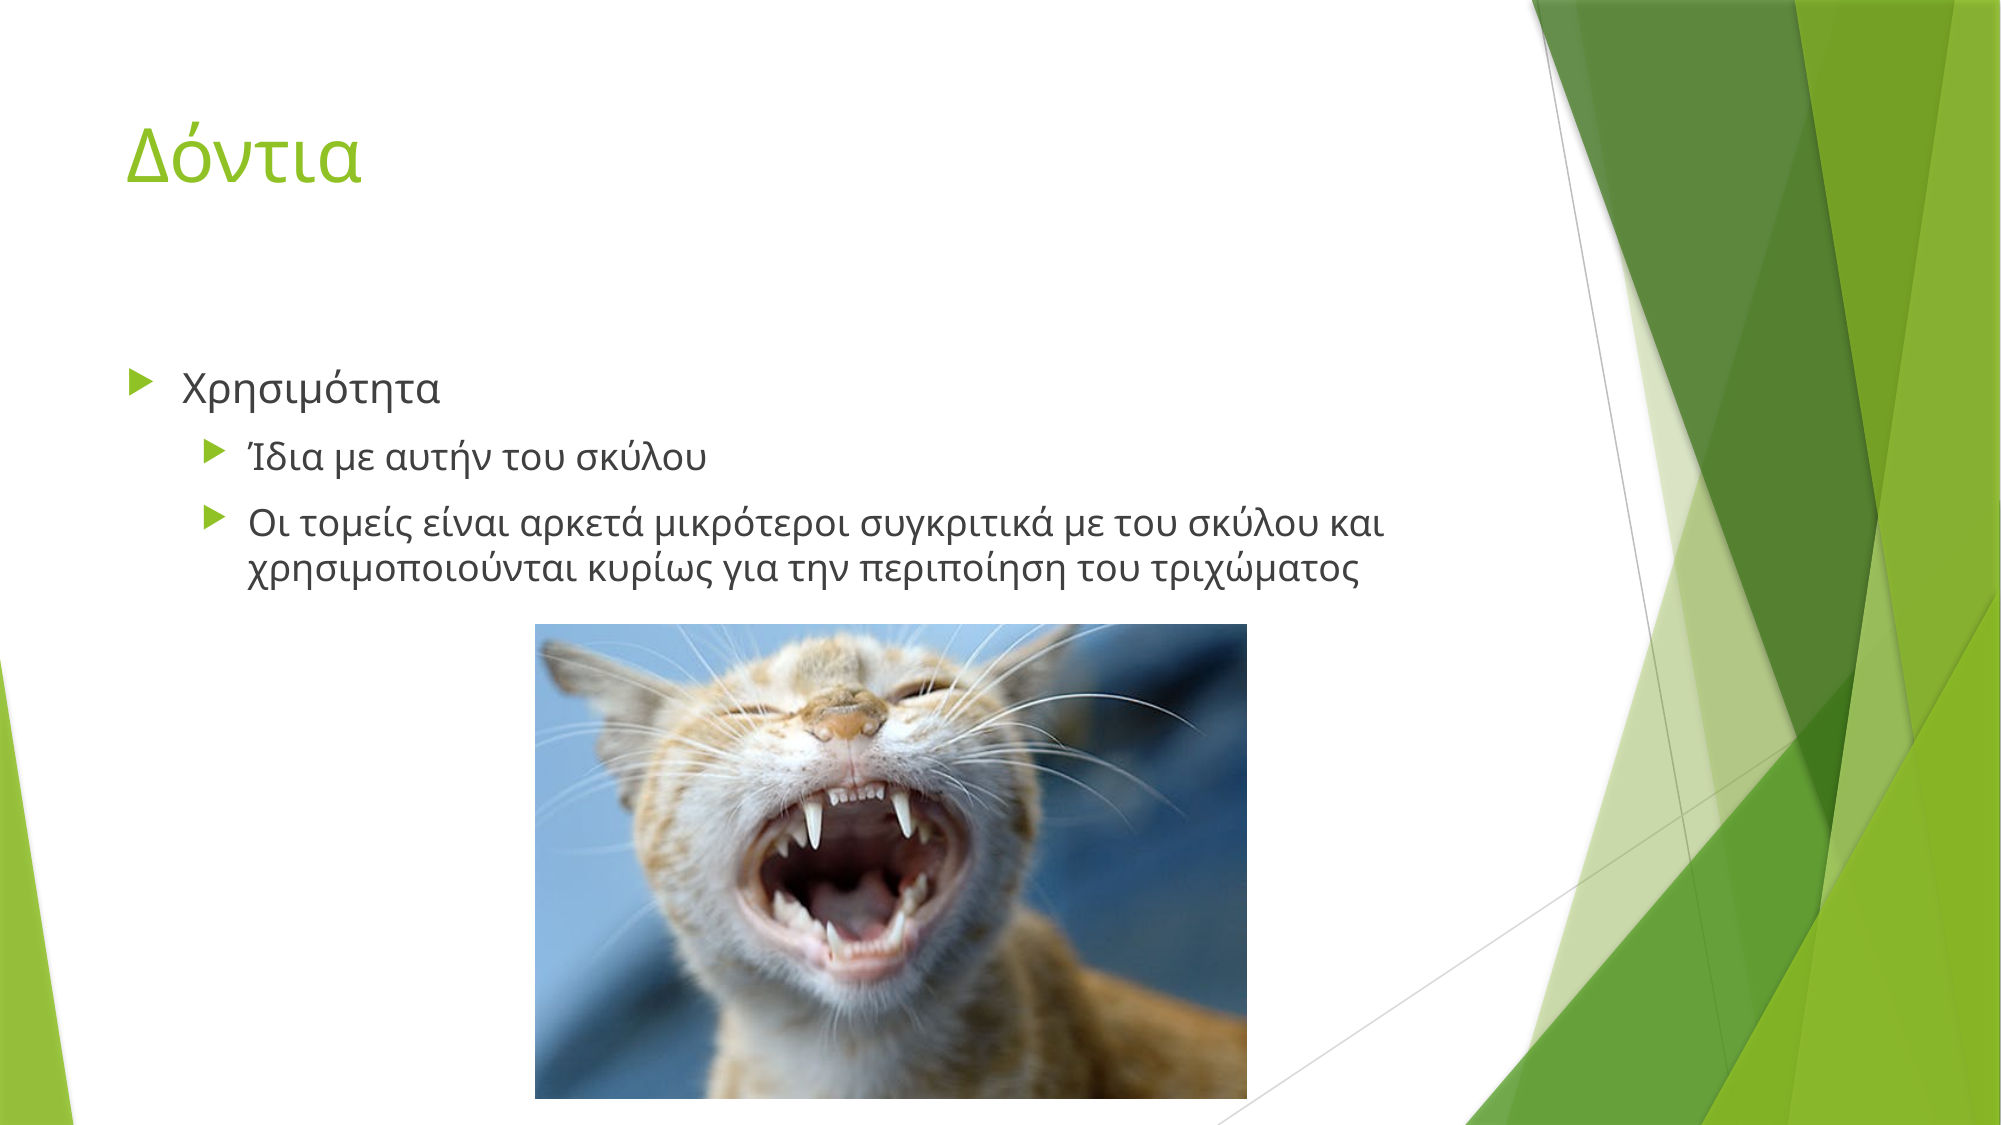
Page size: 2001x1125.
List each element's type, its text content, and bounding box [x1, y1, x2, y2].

picture [534, 623, 1247, 1100]
list Χρησιμότητα Ίδια με αυτήν του σκύλου Οι τομείς είναι αρκετά μικρότεροι συγκριτικά με του σκύλου και χρησιμοποιούνται κυρίως για την περιποίηση του τριχώματος [111, 354, 1522, 992]
title Δόντια [111, 99, 1522, 317]
